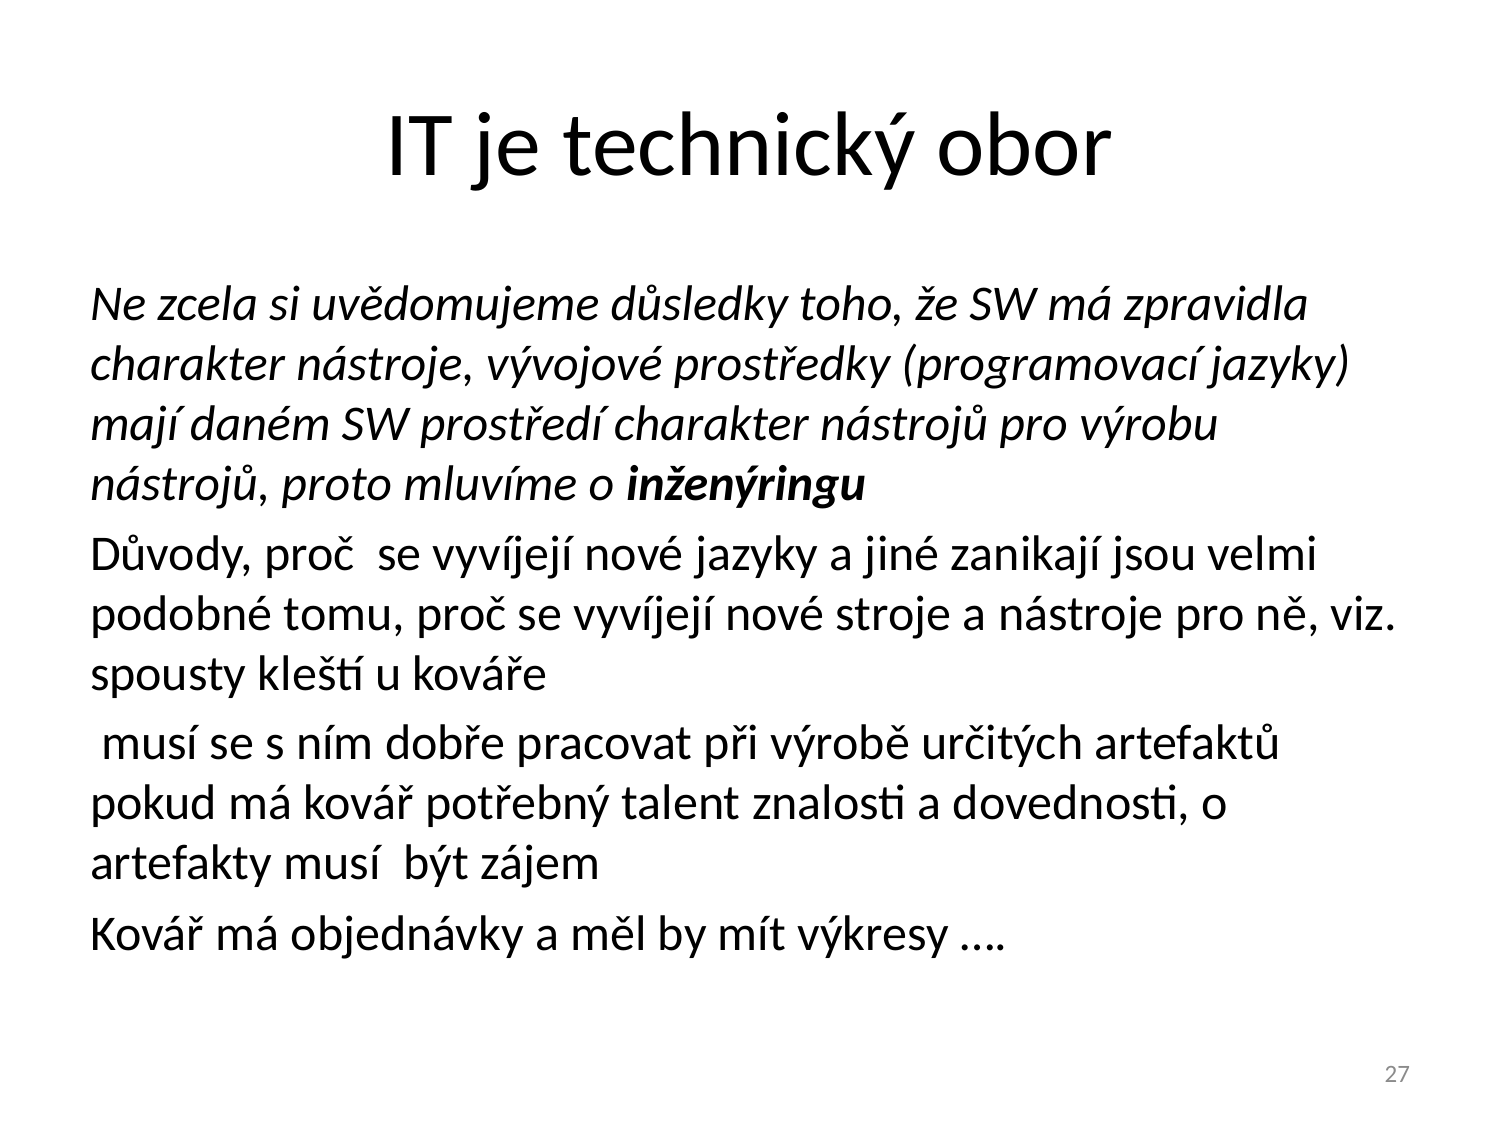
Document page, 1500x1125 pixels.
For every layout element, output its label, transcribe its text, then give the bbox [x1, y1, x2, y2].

title IT je technický obor [75, 45, 1425, 233]
slide_number 27 [1074, 1042, 1425, 1103]
list Ne zcela si uvědomujeme důsledky toho, že SW má zpravidla charakter nástroje, vývojové prostředky (programovací jazyky) mají daném SW prostředí charakter nástrojů pro výrobu nástrojů, proto mluvíme o inženýringu Důvody, proč se vyvíjejí nové jazyky a jiné zanikají jsou velmi podobné tomu, proč se vyvíjejí nové stroje a nástroje pro ně, viz. spousty kleští u kováře musí se s ním dobře pracovat při výrobě určitých artefaktů pokud má kovář potřebný talent znalosti a dovednosti, o artefakty musí být zájem Kovář má objednávky a měl by mít výkresy …. [75, 262, 1425, 1005]
